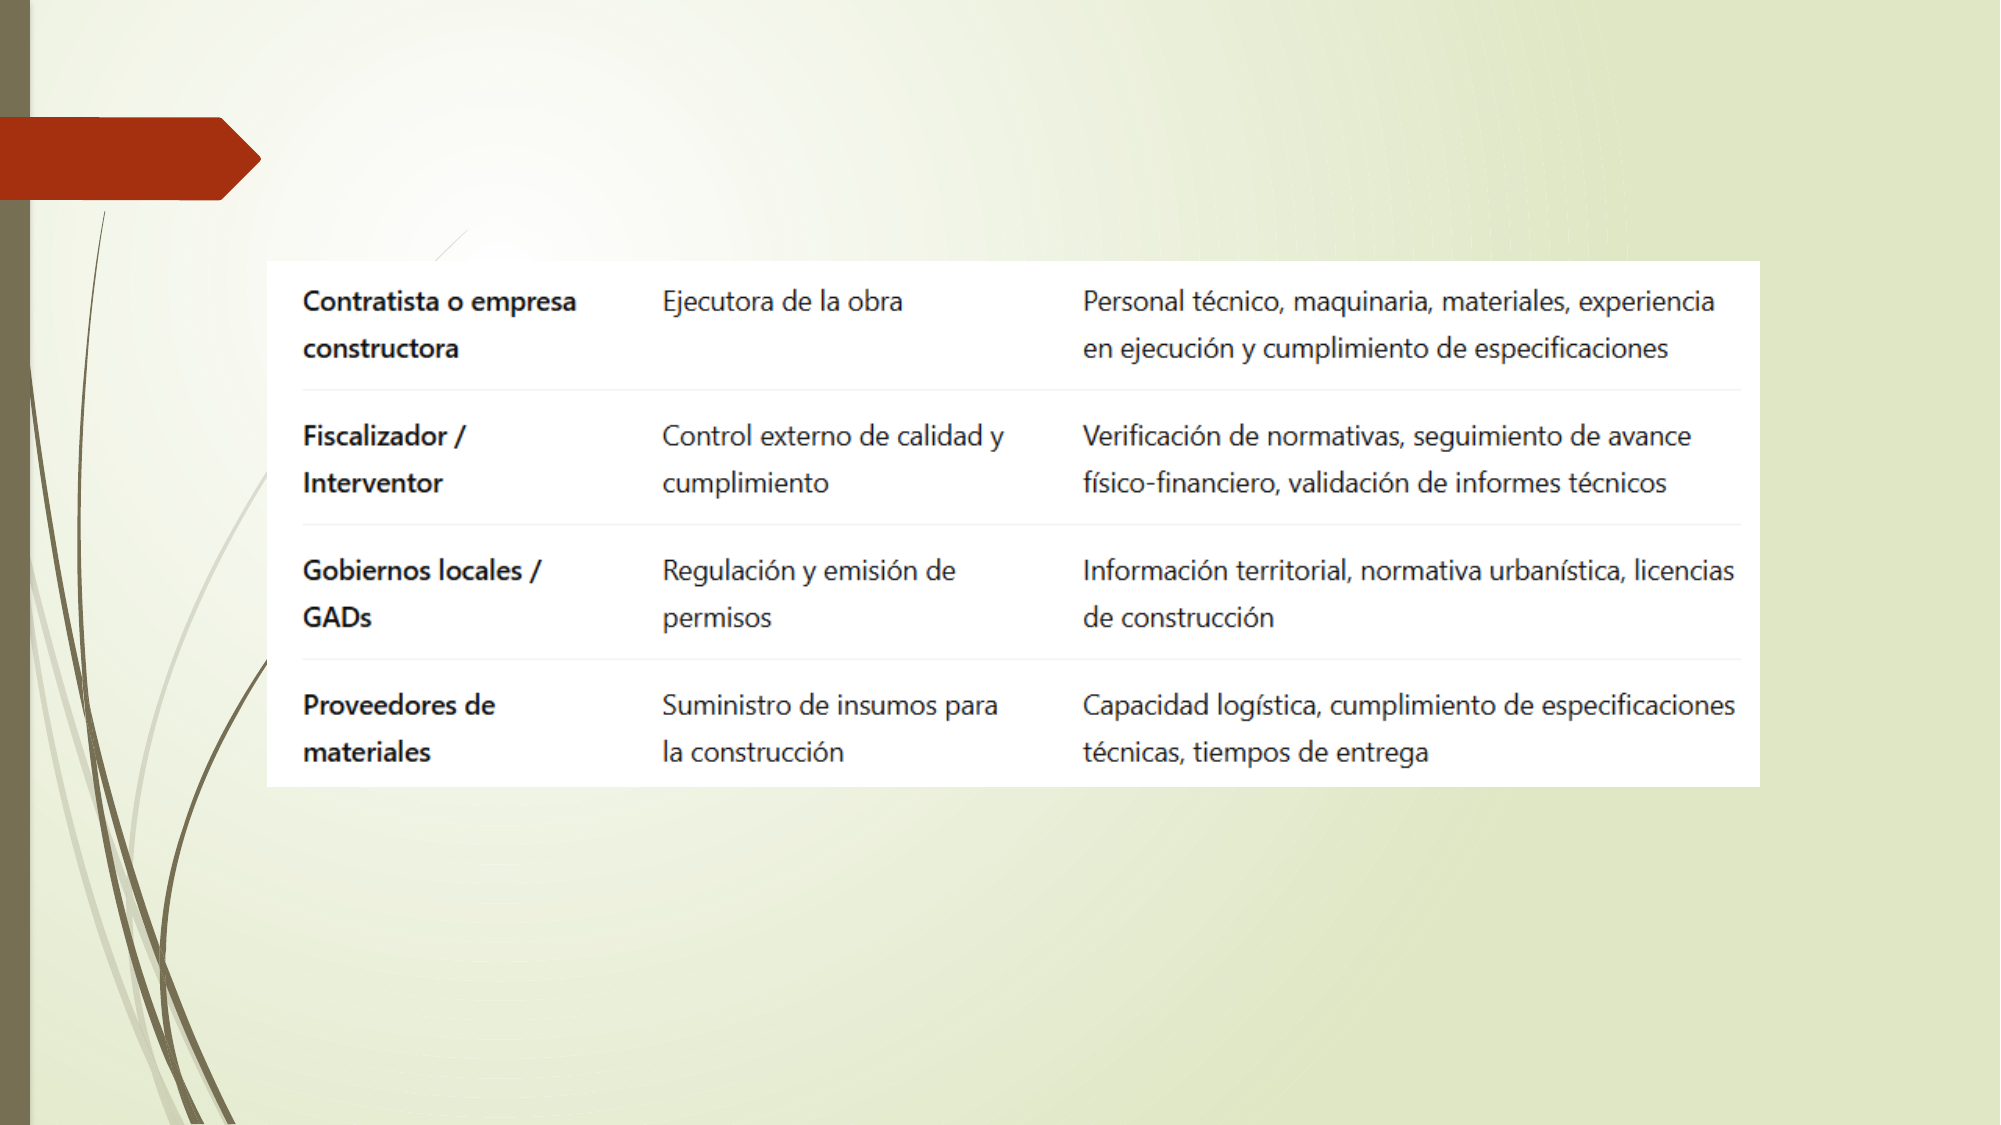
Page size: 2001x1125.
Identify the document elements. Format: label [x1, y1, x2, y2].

picture [266, 261, 1760, 787]
